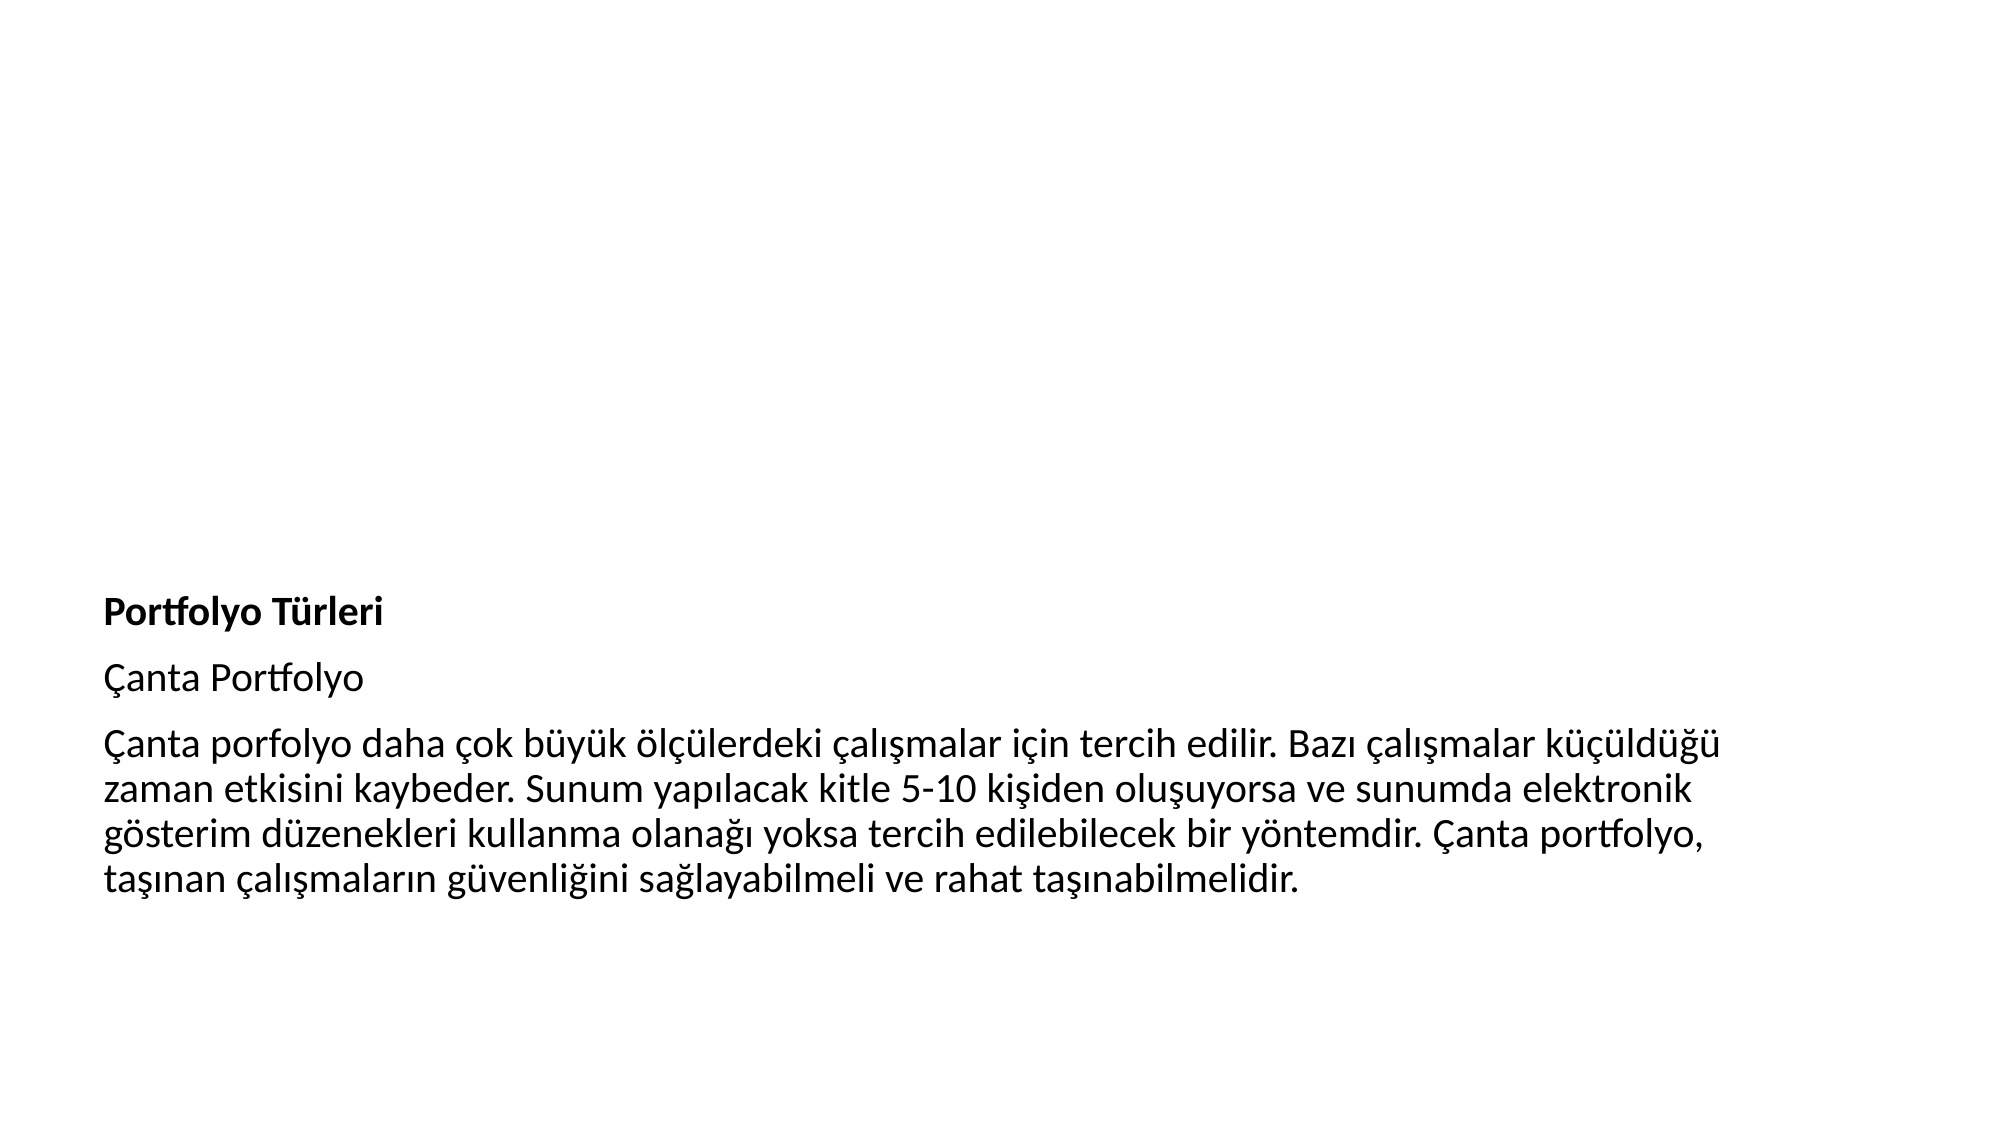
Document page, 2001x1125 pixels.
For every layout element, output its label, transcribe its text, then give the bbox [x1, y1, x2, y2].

list Portfolyo Türleri Çanta Portfolyo Çanta porfolyo daha çok büyük ölçülerdeki çalışmalar için tercih edilir. Bazı çalışmalar küçüldüğü zaman etkisini kaybeder. Sunum yapılacak kitle 5-10 kişiden oluşuyorsa ve sunumda elektronik gösterim düzenekleri kullanma olanağı yoksa tercih edilebilecek bir yöntemdir. Çanta portfolyo, taşınan çalışmaların güvenliğini sağlayabilmeli ve rahat taşınabilmelidir. [88, 582, 1821, 953]
